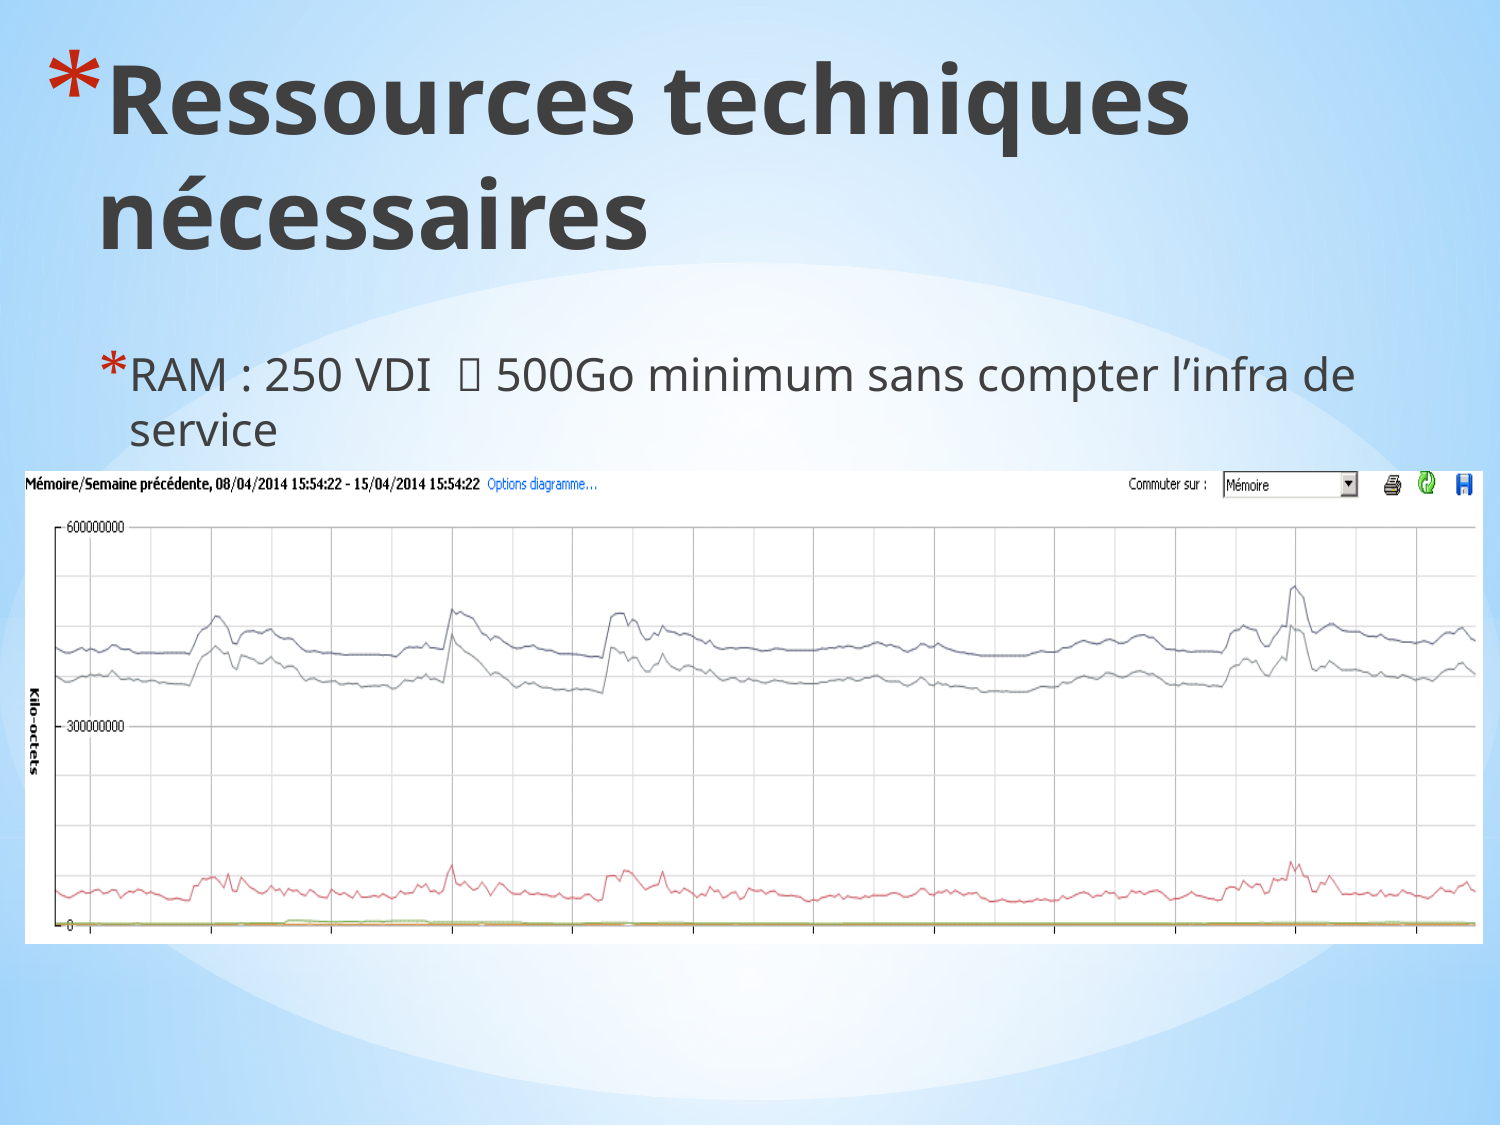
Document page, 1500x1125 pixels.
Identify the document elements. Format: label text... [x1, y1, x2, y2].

text_box Ressources techniques nécessaires [29, 30, 1313, 220]
list RAM : 250 VDI  500Go minimum sans compter l’infra de service [76, 338, 1500, 1125]
picture [25, 471, 1483, 945]
